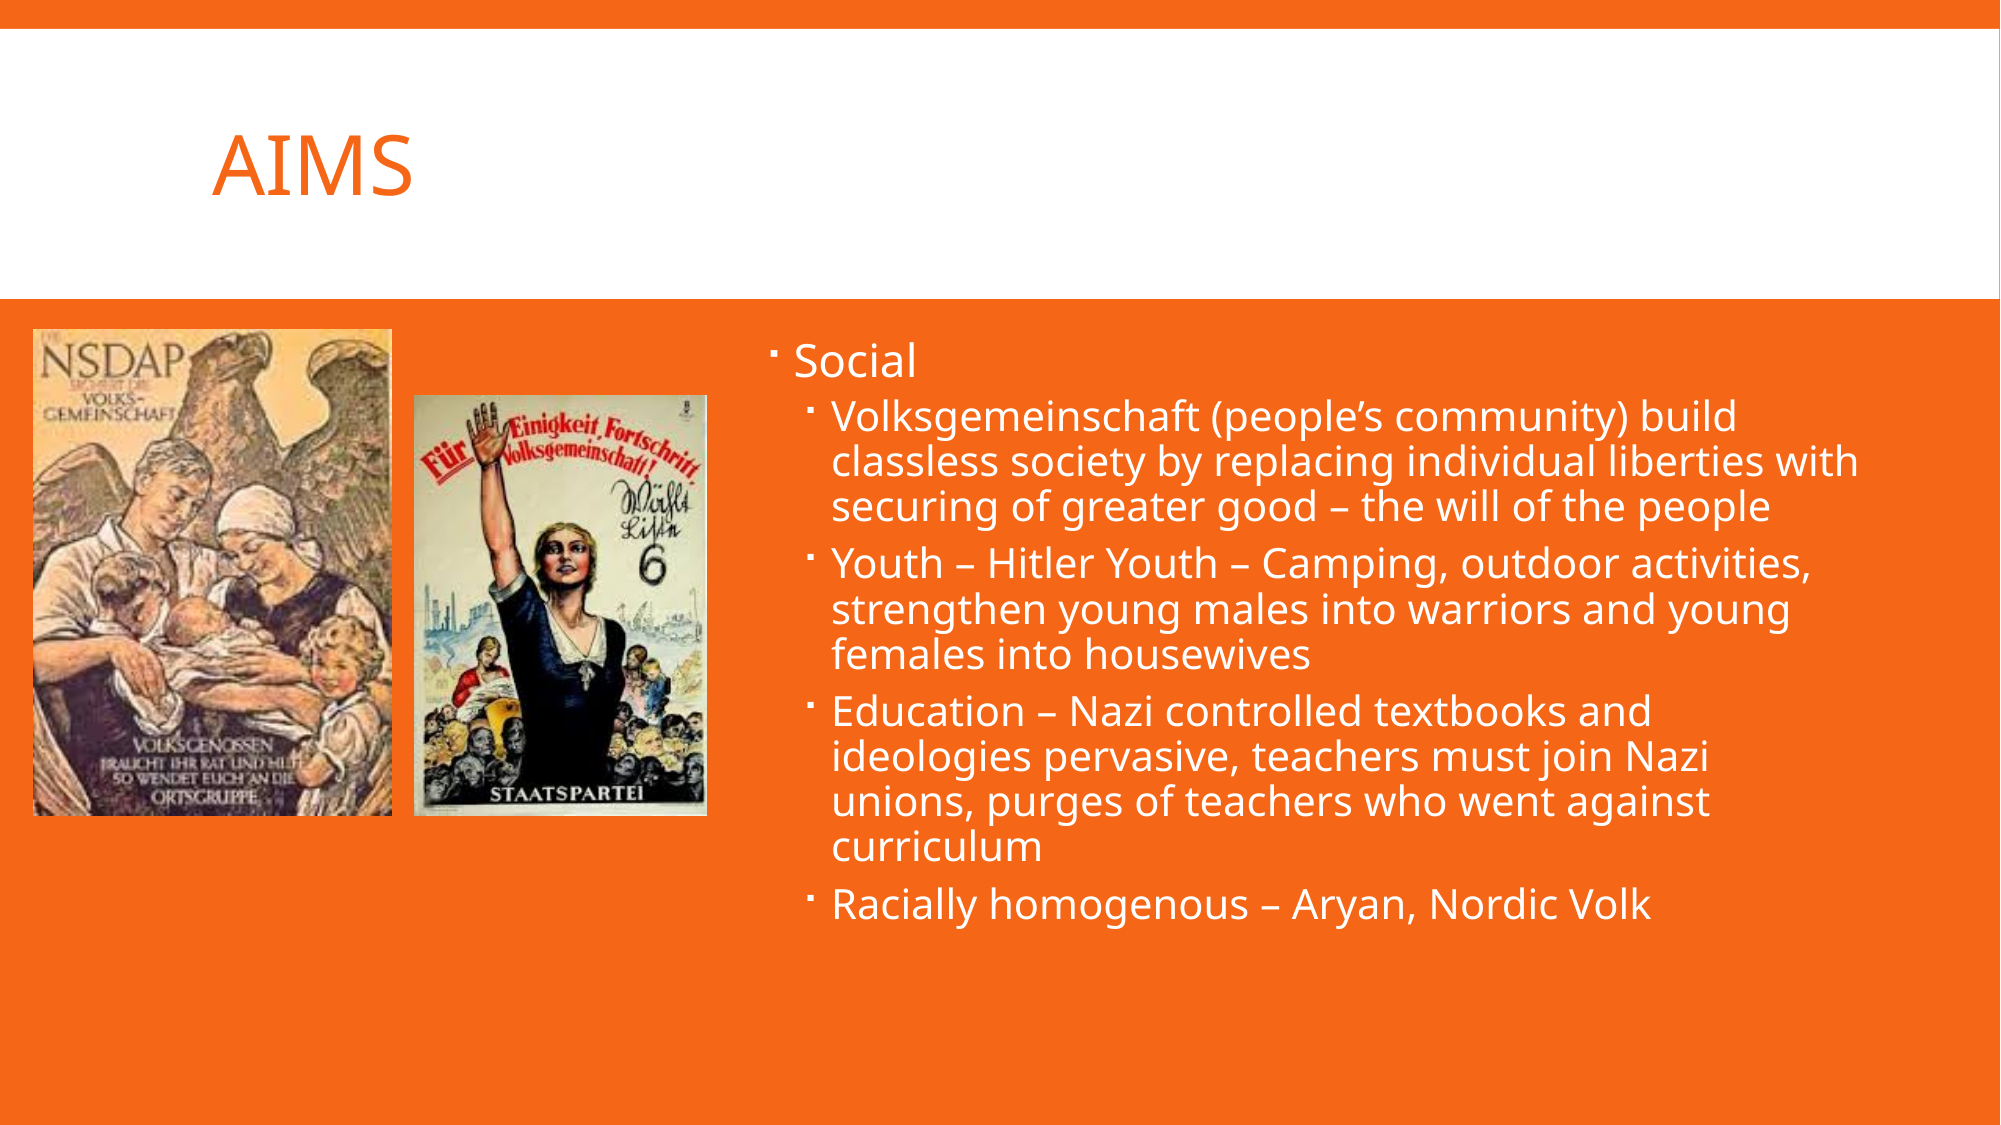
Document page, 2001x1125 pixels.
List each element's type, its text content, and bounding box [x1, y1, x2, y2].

picture [414, 395, 708, 816]
title Aims [197, 46, 1803, 295]
list Social Volksgemeinschaft (people’s community) build classless society by replacing individual liberties with securing of greater good – the will of the people Youth – Hitler Youth – Camping, outdoor activities, strengthen young males into warriors and young females into housewives Education – Nazi controlled textbooks and ideologies pervasive, teachers must join Nazi unions, purges of teachers who went against curriculum Racially homogenous – Aryan, Nordic Volk [748, 329, 1876, 1125]
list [33, 329, 393, 816]
